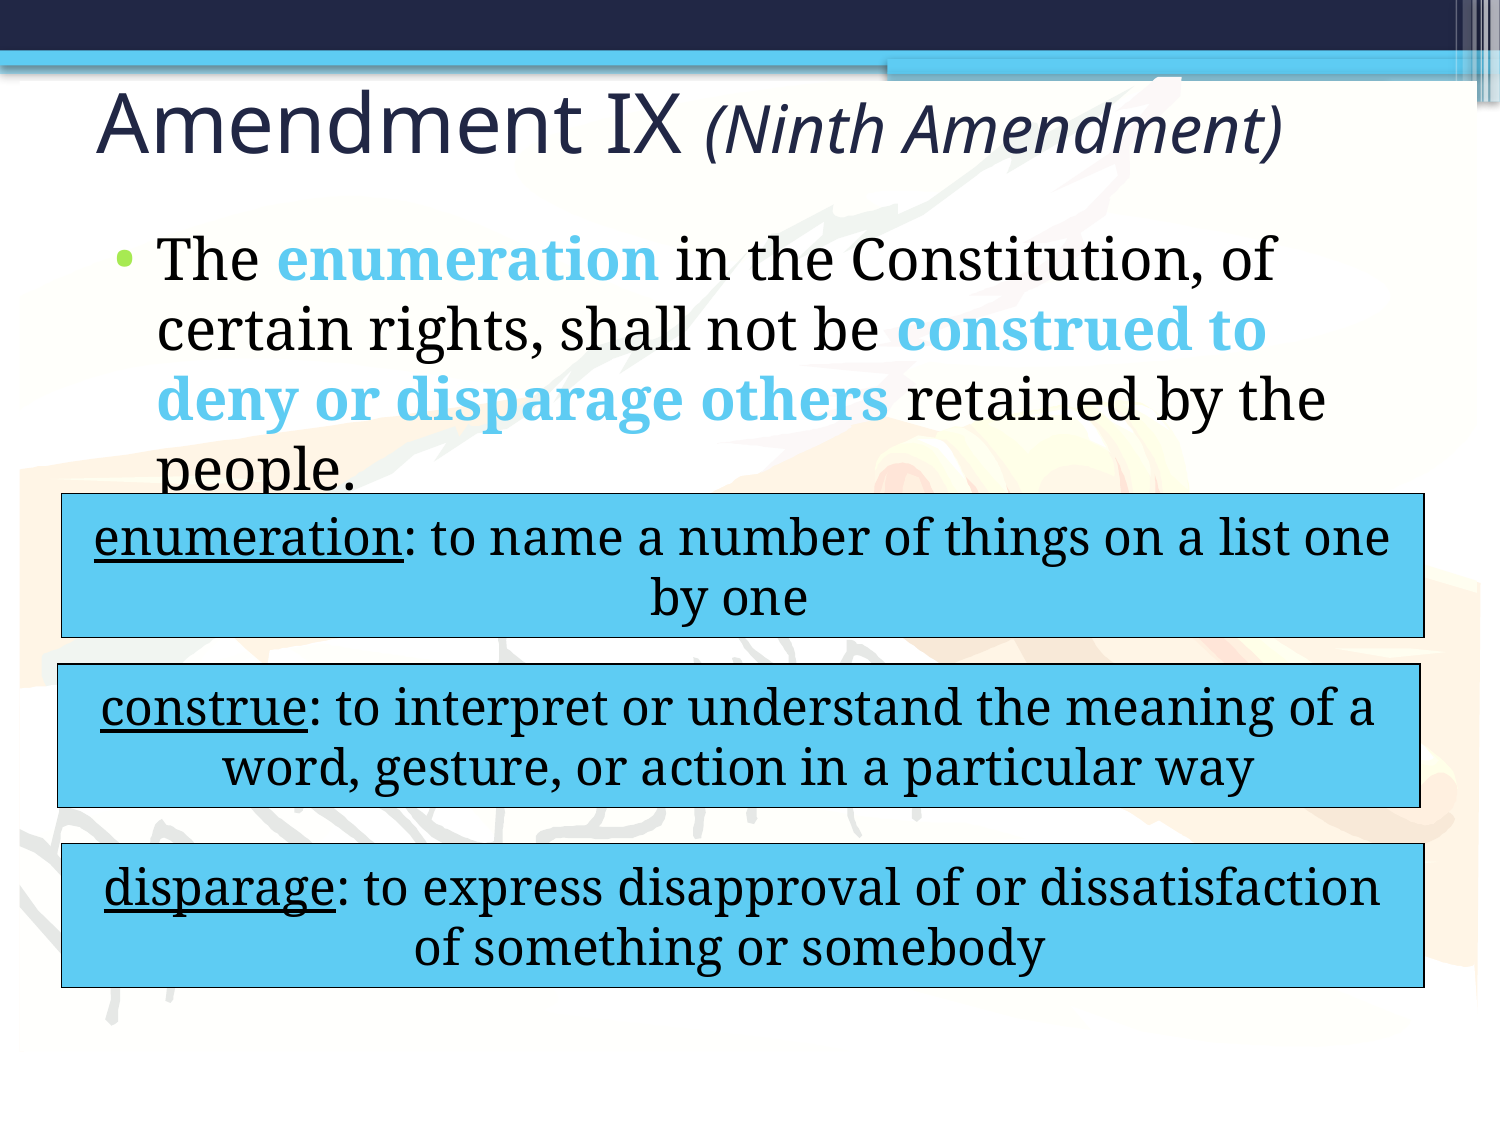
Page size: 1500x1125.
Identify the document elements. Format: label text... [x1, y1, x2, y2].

title Amendment IX (Ninth Amendment) [82, 33, 1432, 60]
picture [19, 62, 1495, 1068]
